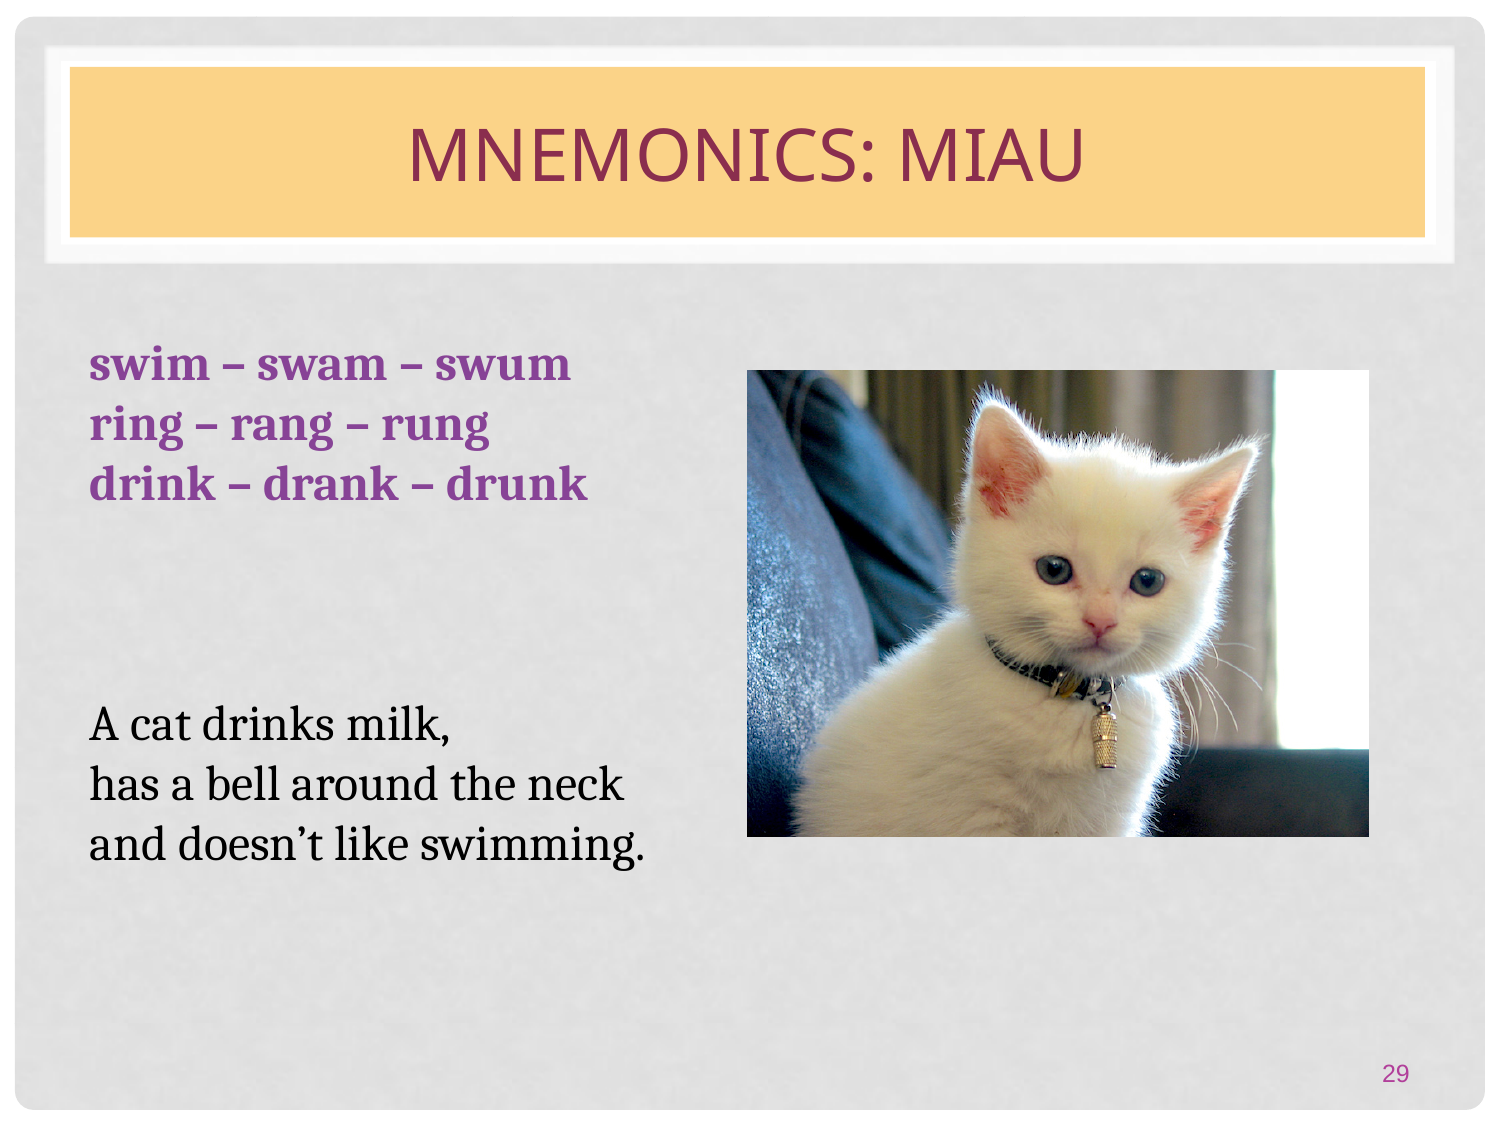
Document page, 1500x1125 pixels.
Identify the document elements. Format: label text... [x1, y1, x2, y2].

text_box swim – swam – swum ring – rang – rung drink – drank – drunk A cat drinks milk, has a bell around the neck and doesn’t like swimming. [74, 323, 750, 879]
title Mnemonics: mIAU [69, 66, 1425, 238]
picture [747, 370, 1369, 837]
slide_number 29 [1074, 1042, 1425, 1103]
